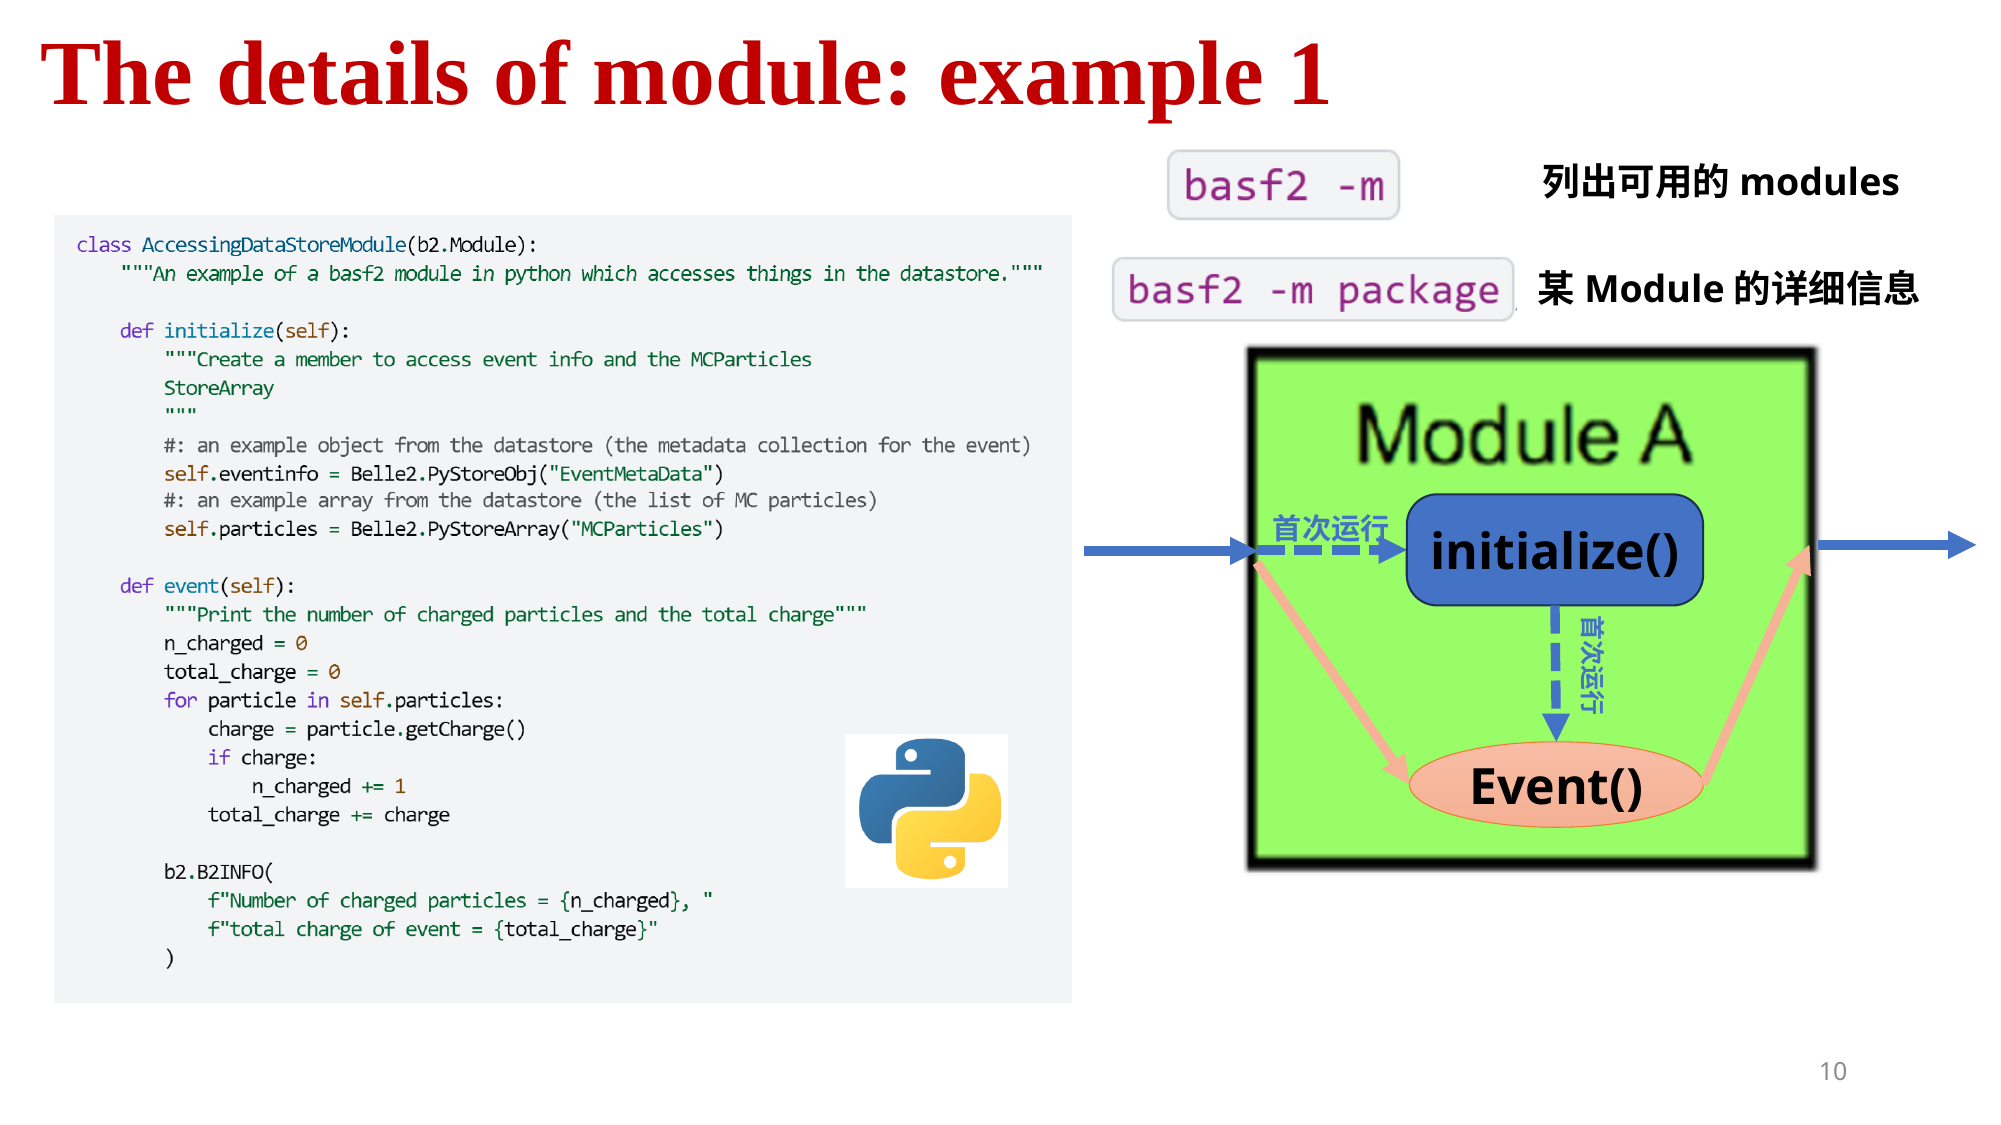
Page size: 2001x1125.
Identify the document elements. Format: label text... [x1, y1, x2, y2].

text_box The details of module: example 1 [40, 12, 1491, 123]
picture [1157, 143, 1407, 231]
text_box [1226, 337, 1843, 899]
text_box 某Module的详细信息 [1523, 257, 1999, 318]
text_box 列出可用的modules [1528, 150, 1936, 211]
slide_number 9 [1412, 1042, 1863, 1103]
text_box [1703, 544, 1810, 785]
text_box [1256, 562, 1410, 785]
picture [1106, 251, 1517, 329]
picture [54, 215, 1072, 1003]
